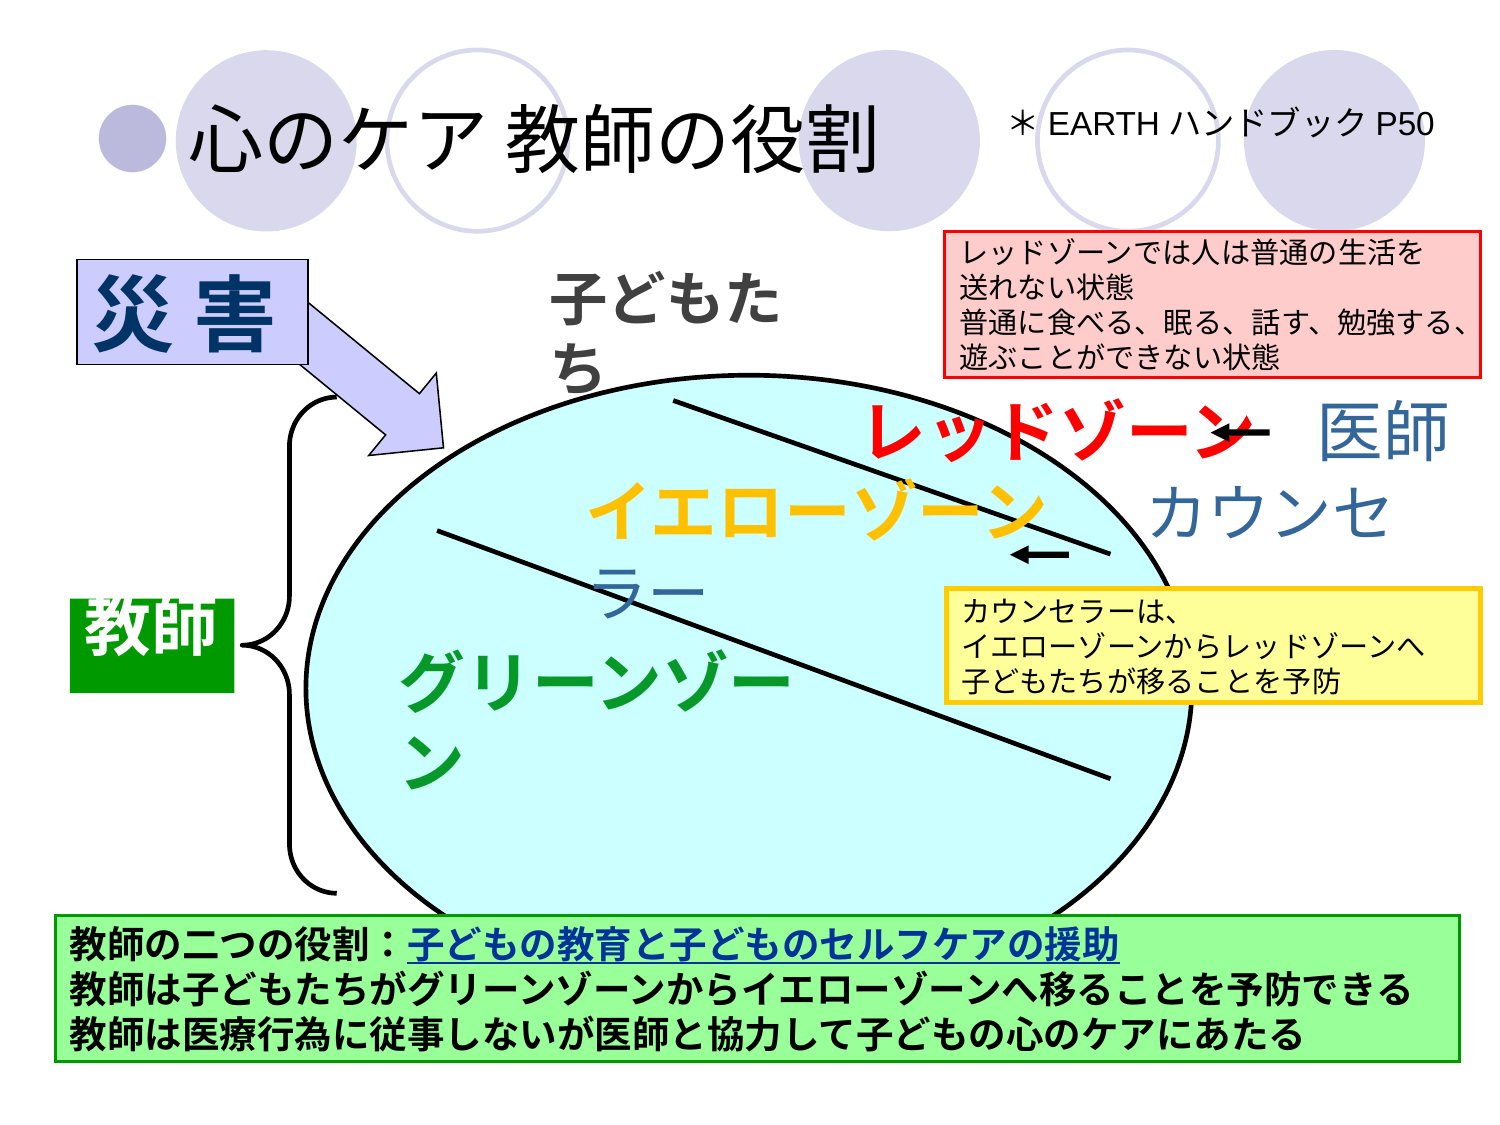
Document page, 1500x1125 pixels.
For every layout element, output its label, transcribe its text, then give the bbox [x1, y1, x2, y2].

text_box ●心のケア 教師の役割 [81, 85, 991, 191]
text_box ＊EARTHハンドブックP50 [991, 94, 1500, 150]
text_box 教師の二つの役割：子どもの教育と子どものセルフケアの援助 教師は子どもたちがグリーンゾーンからイエローゾーンへ移ることを予防できる 教師は医療行為に従事しないが医師と協力して子どもの心のケアにあたる [55, 915, 1460, 1062]
title 子どもたち [534, 283, 842, 382]
text_box イエローゾーン カウンセラー [570, 496, 1474, 602]
text_box グリーンゾーン [383, 626, 857, 815]
text_box [300, 302, 444, 456]
text_box [337, 382, 1192, 915]
text_box [1210, 426, 1270, 439]
text_box 災 害 [76, 259, 308, 365]
text_box レッドゾーンでは人は普通の生活を 送れない状態 普通に食べる、眠る、話す、勉強する、遊ぶことができない状態 [944, 231, 1481, 378]
text_box [1009, 548, 1069, 561]
text_box 教師 [69, 598, 235, 694]
text_box [242, 397, 337, 894]
text_box レッドゾーン 医師 [844, 335, 1500, 524]
text_box カウンセラーは、 イエローゾーンからレッドゾーンへ 子どもたちが移ることを予防 [946, 588, 1481, 703]
